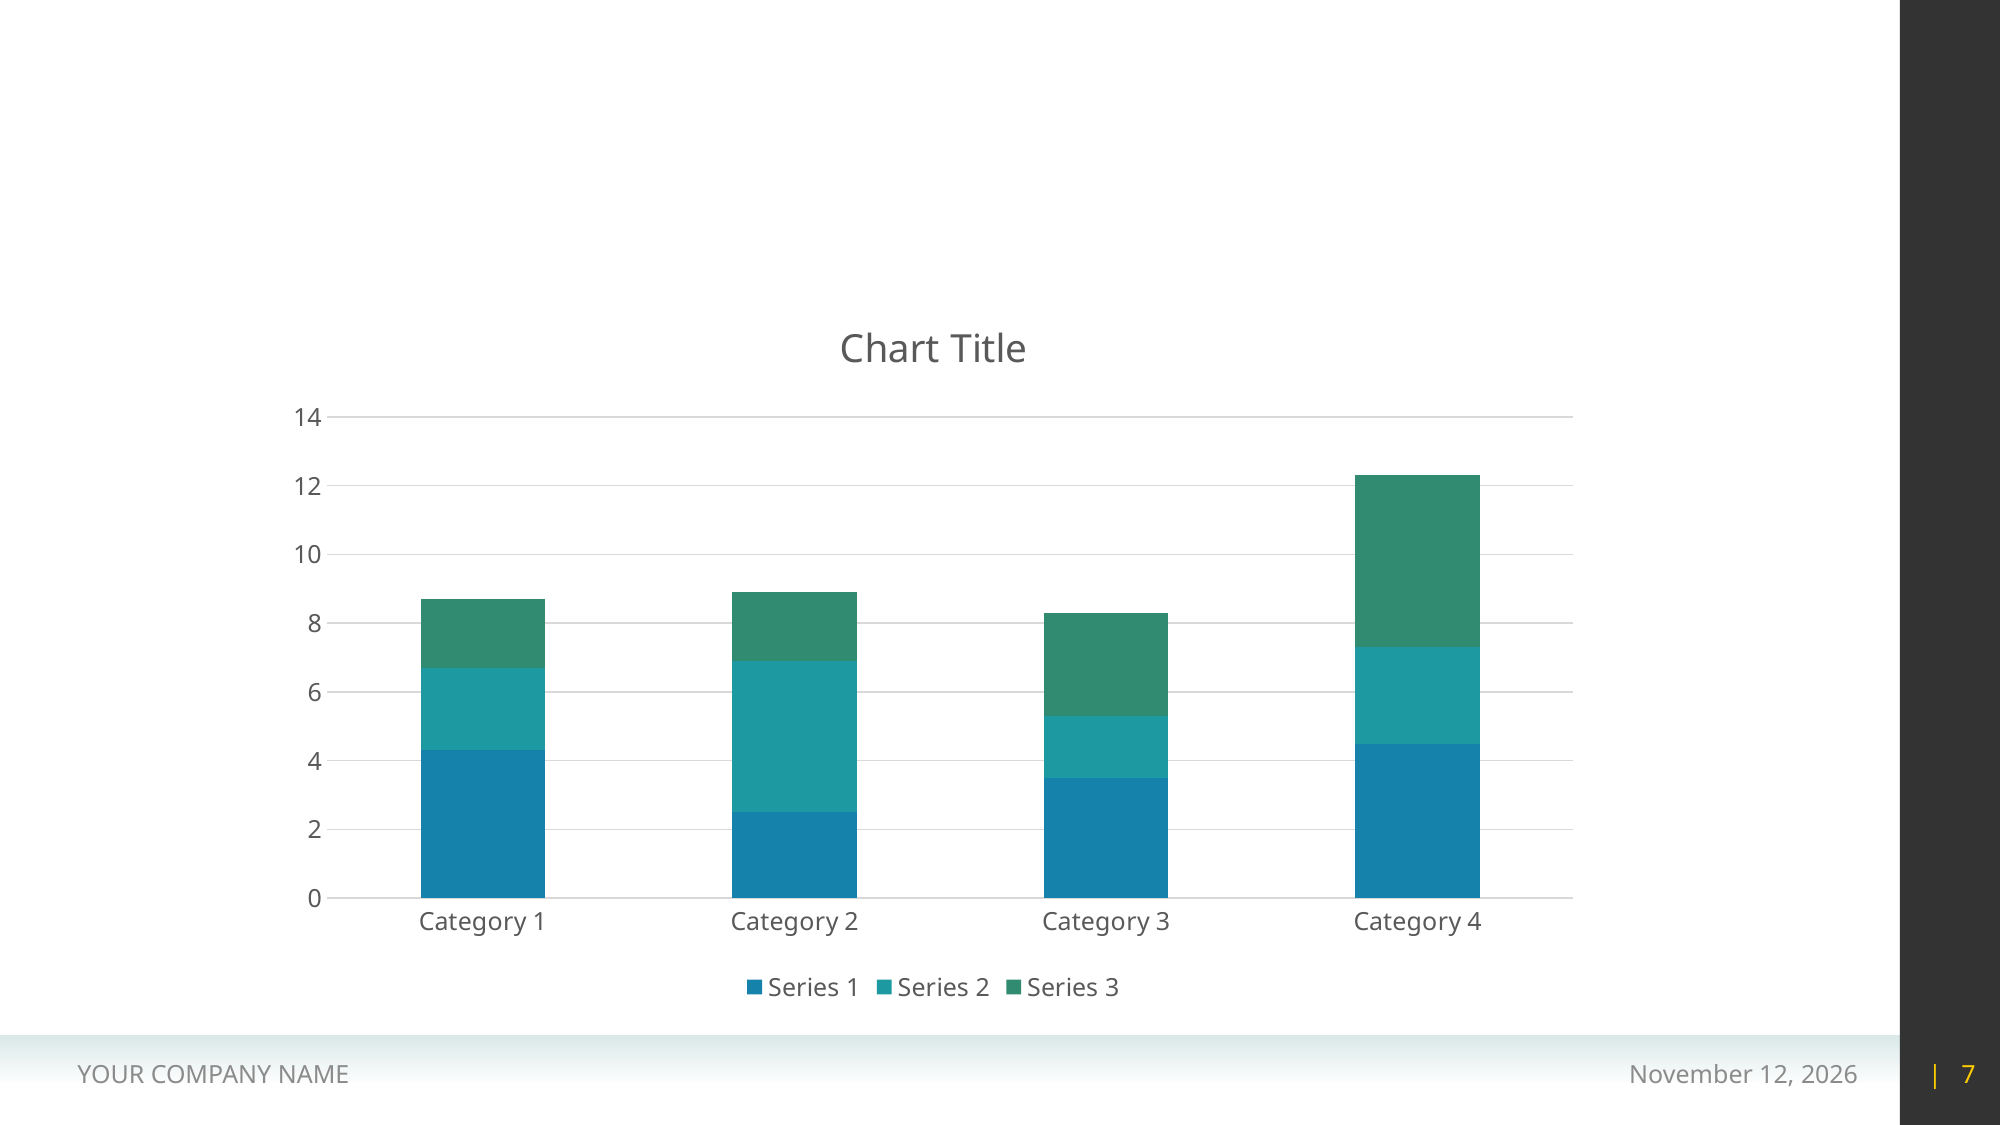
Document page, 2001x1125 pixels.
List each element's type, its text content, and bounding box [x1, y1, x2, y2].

slide_number | 7 [1890, 1046, 1991, 1106]
chart [266, 286, 1600, 1011]
footer YOUR COMPANY NAME [62, 1046, 798, 1106]
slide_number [1365, 1046, 1874, 1106]
